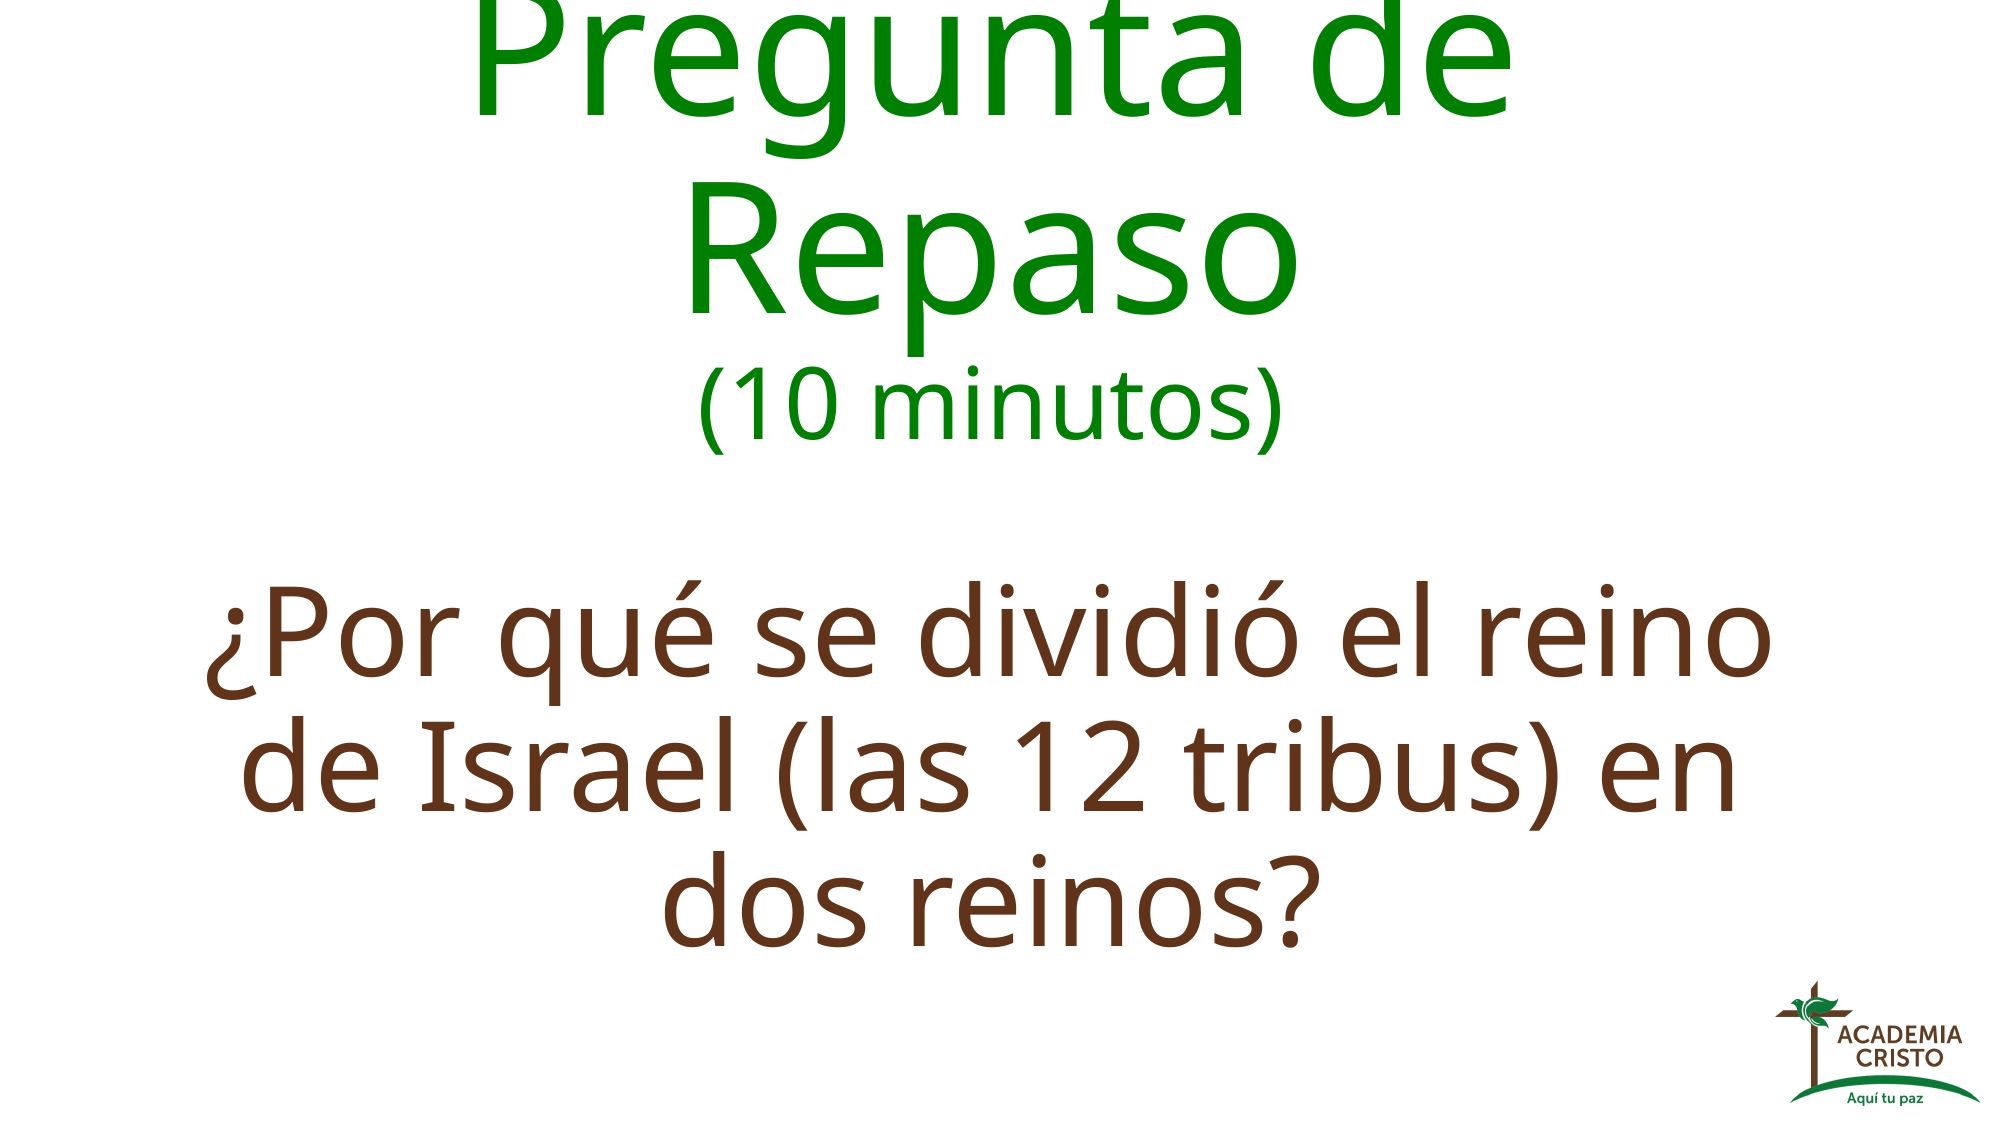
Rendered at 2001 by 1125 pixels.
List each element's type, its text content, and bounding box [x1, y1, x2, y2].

picture [1759, 972, 2000, 1125]
title Pregunta de Repaso (10 minutos) ¿Por qué se dividió el reino de Israel (las 12 tribus) en dos reinos? [128, 270, 1854, 662]
